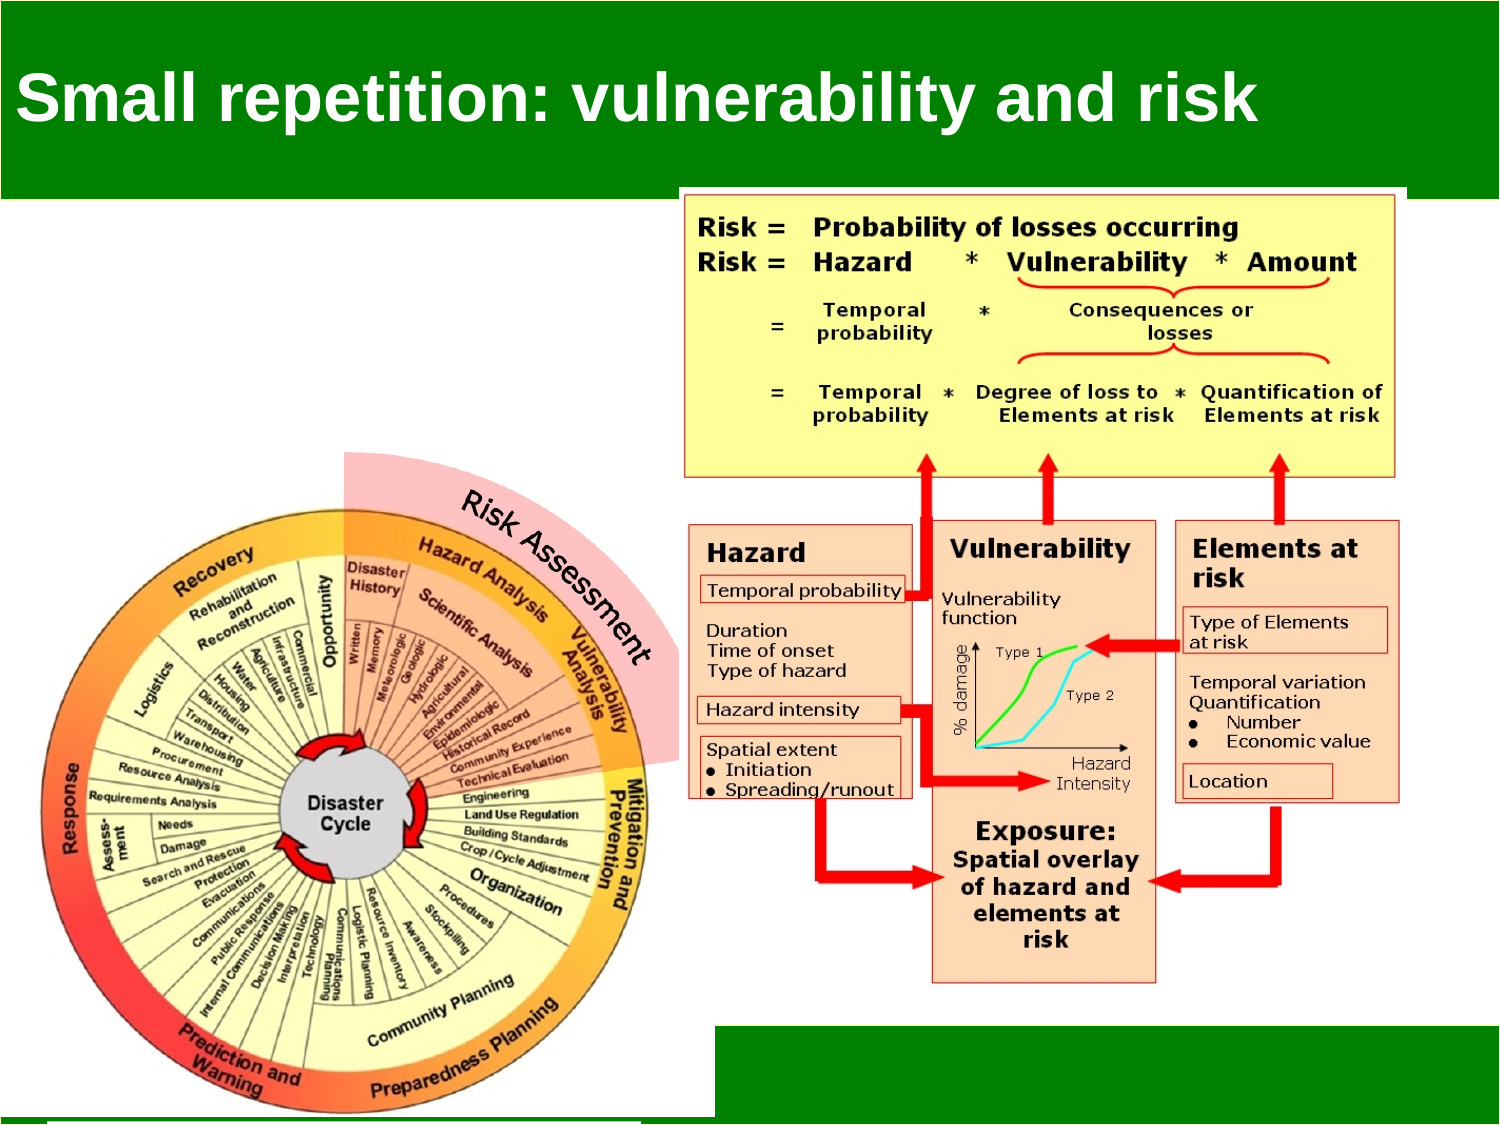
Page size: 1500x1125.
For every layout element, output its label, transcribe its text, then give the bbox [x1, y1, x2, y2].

title Small repetition: vulnerability and risk [0, 0, 1500, 188]
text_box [0, 445, 715, 1125]
picture [679, 187, 1407, 994]
